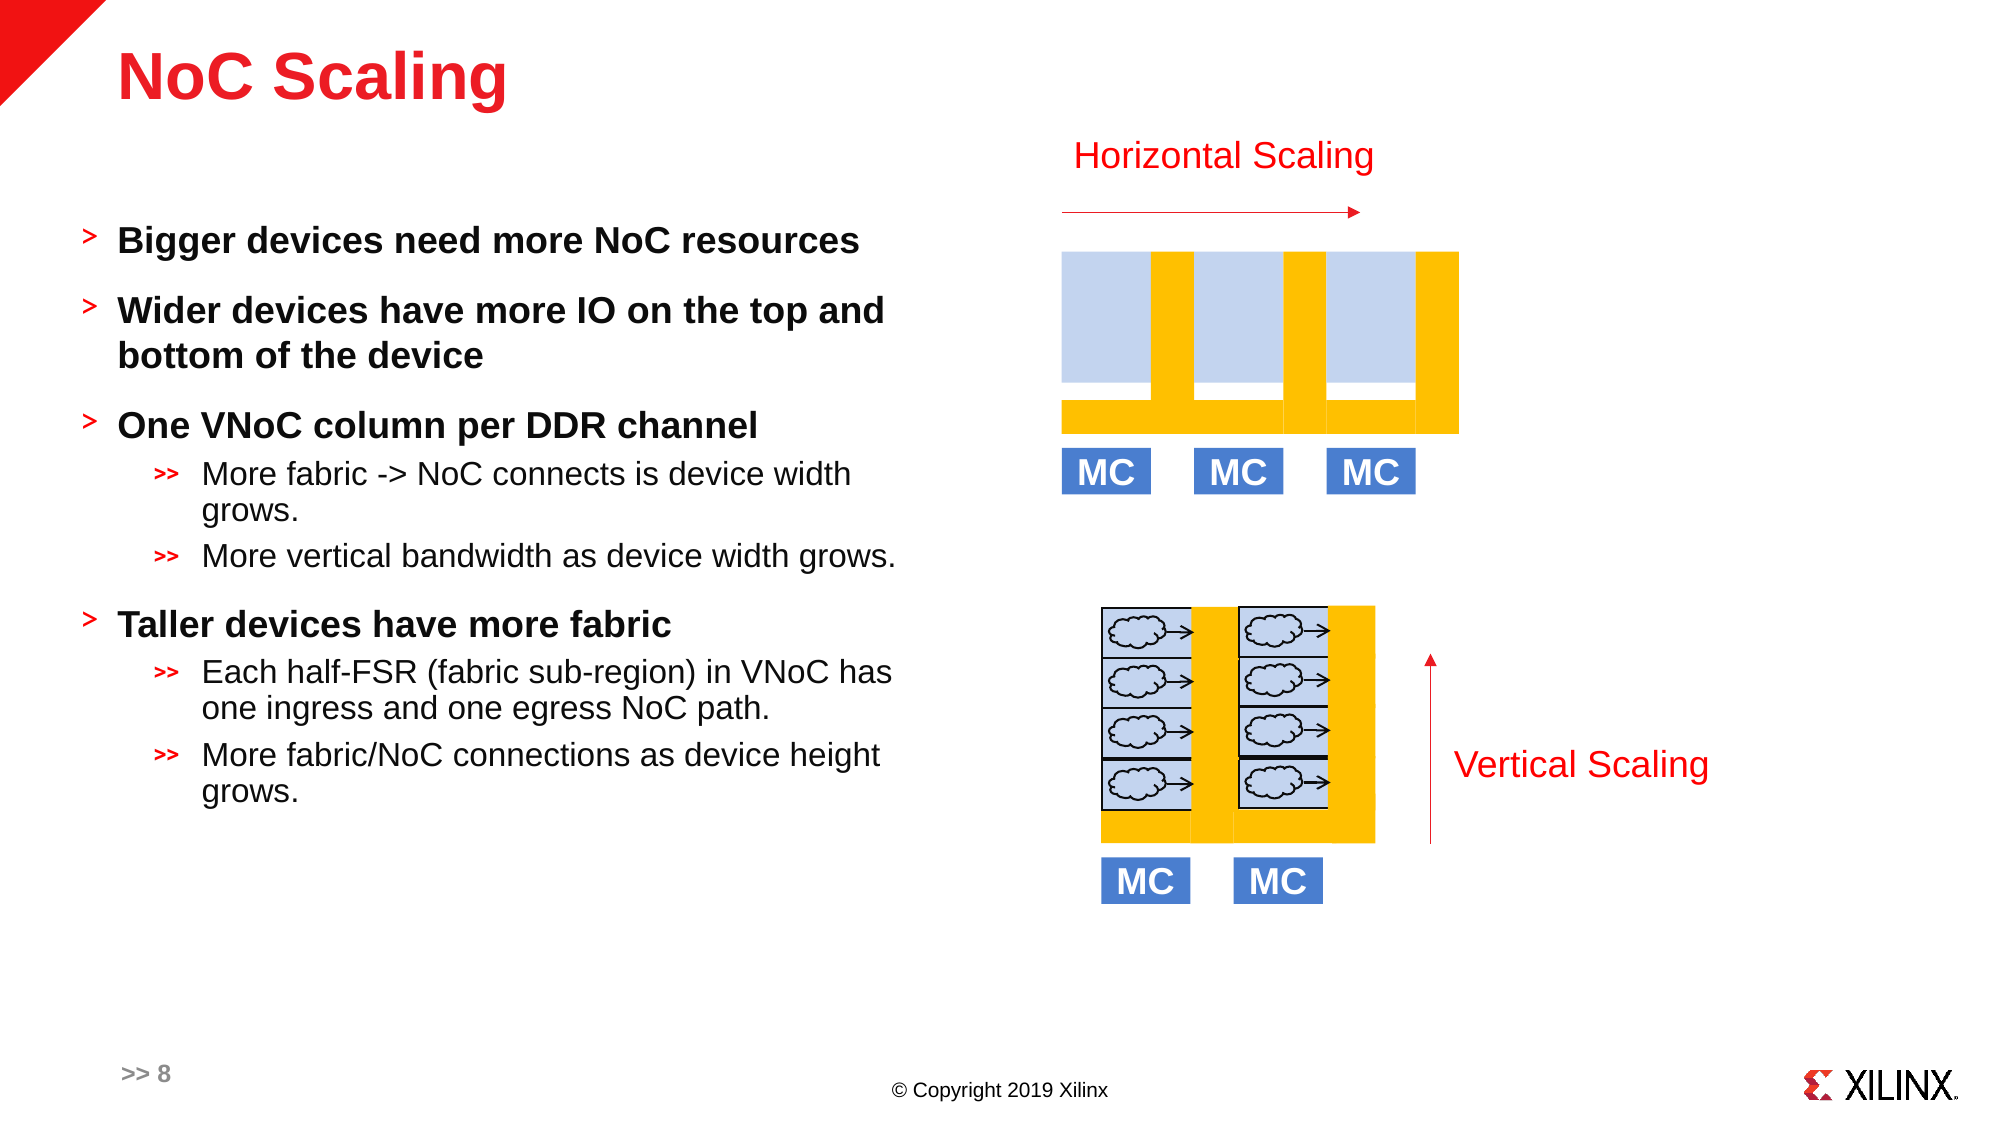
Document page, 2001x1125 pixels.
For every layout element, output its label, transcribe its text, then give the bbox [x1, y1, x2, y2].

text_box Vertical Scaling [1439, 732, 1725, 793]
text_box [1326, 251, 1459, 502]
picture [154, 543, 179, 567]
list Bigger devices need more NoC resources Wider devices have more IO on the top and bottom of the device One VNoC column per DDR channel More fabric -> NoC connects is device width grows. More vertical bandwidth as device width grows. Taller devices have more fabric Each half-FSR (fabric sub-region) in VNoC has one ingress and one egress NoC path. More fabric/NoC connections as device height grows. [64, 208, 915, 1003]
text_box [1102, 661, 1376, 703]
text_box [1102, 605, 1376, 661]
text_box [1061, 251, 1194, 502]
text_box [1194, 251, 1326, 502]
picture [1802, 1069, 1959, 1101]
picture [154, 741, 179, 766]
picture [154, 659, 179, 683]
slide_number >> 8 [106, 1042, 255, 1103]
title NoC Scaling [101, 34, 1832, 117]
text_box Horizontal Scaling [1058, 123, 1390, 184]
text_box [1102, 760, 1376, 812]
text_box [1101, 793, 1376, 911]
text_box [1102, 703, 1376, 760]
picture [154, 460, 179, 485]
